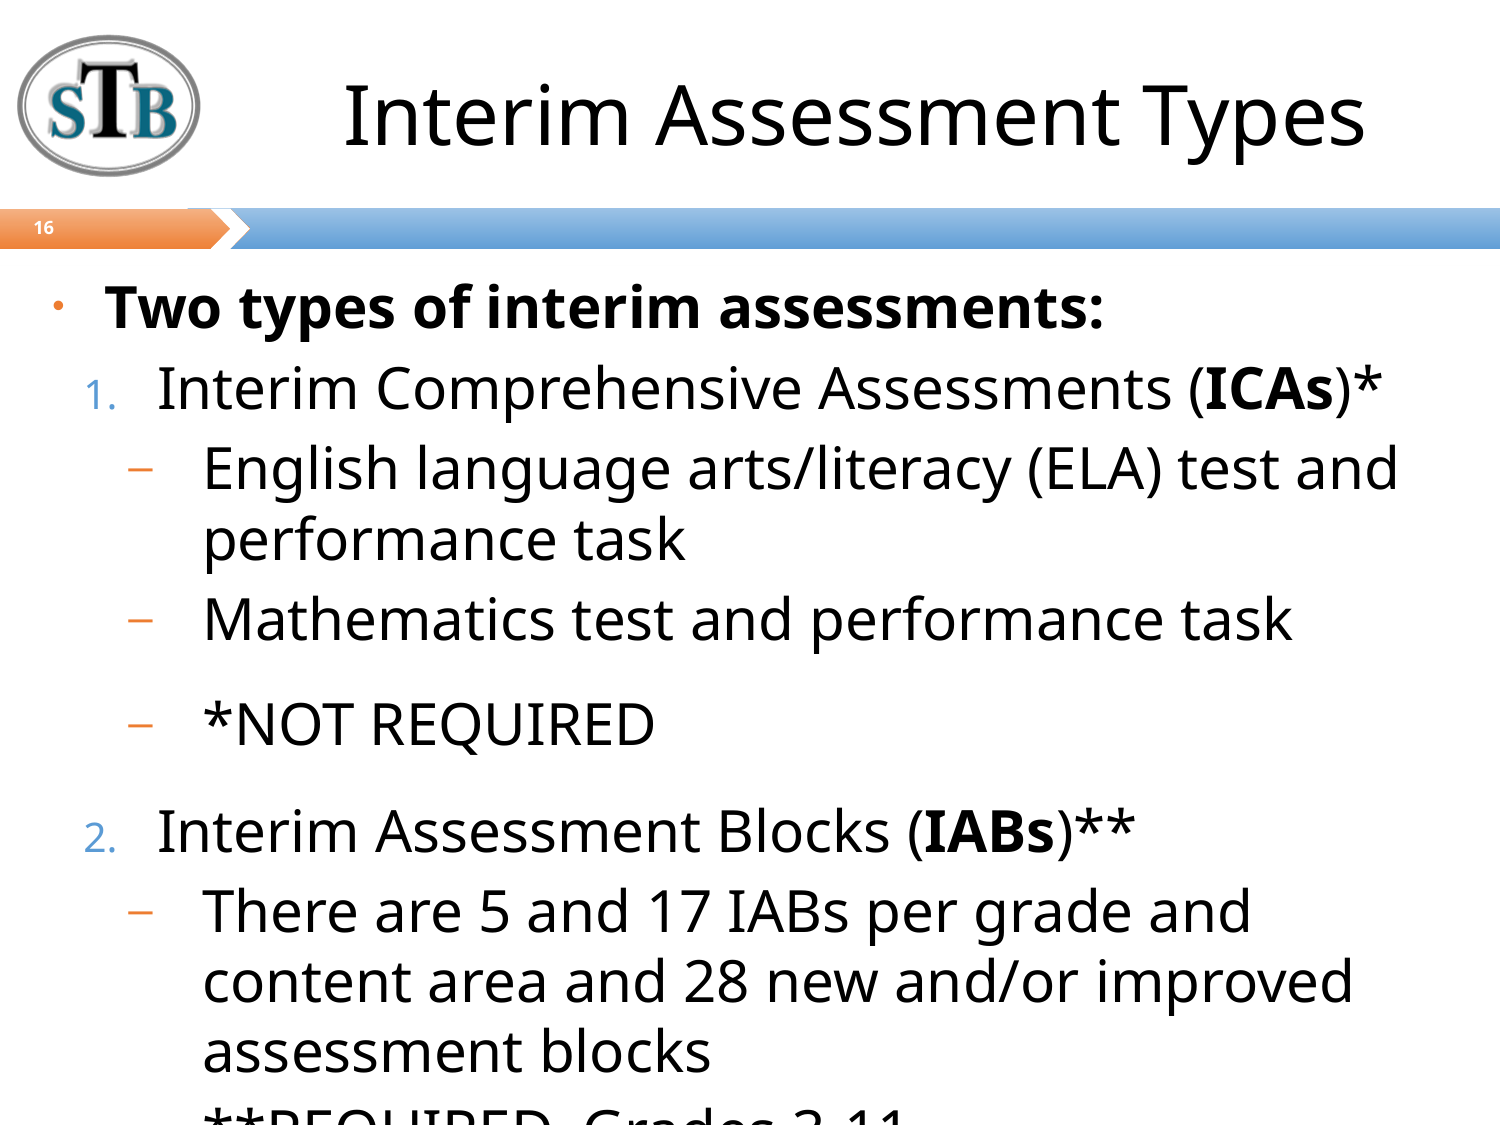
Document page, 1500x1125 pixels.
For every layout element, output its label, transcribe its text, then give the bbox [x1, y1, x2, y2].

picture [0, 0, 211, 240]
slide_number 16 [0, 208, 88, 249]
title Interim Assessment Types [225, 24, 1488, 200]
list Two types of interim assessments: Interim Comprehensive Assessments (ICAs)* English language arts/literacy (ELA) test and performance task Mathematics test and performance task *NOT REQUIRED Interim Assessment Blocks (IABs)** There are 5 and 17 IABs per grade and content area and 28 new and/or improved assessment blocks **REQUIRED, Grades 3-11 [37, 262, 1475, 375]
